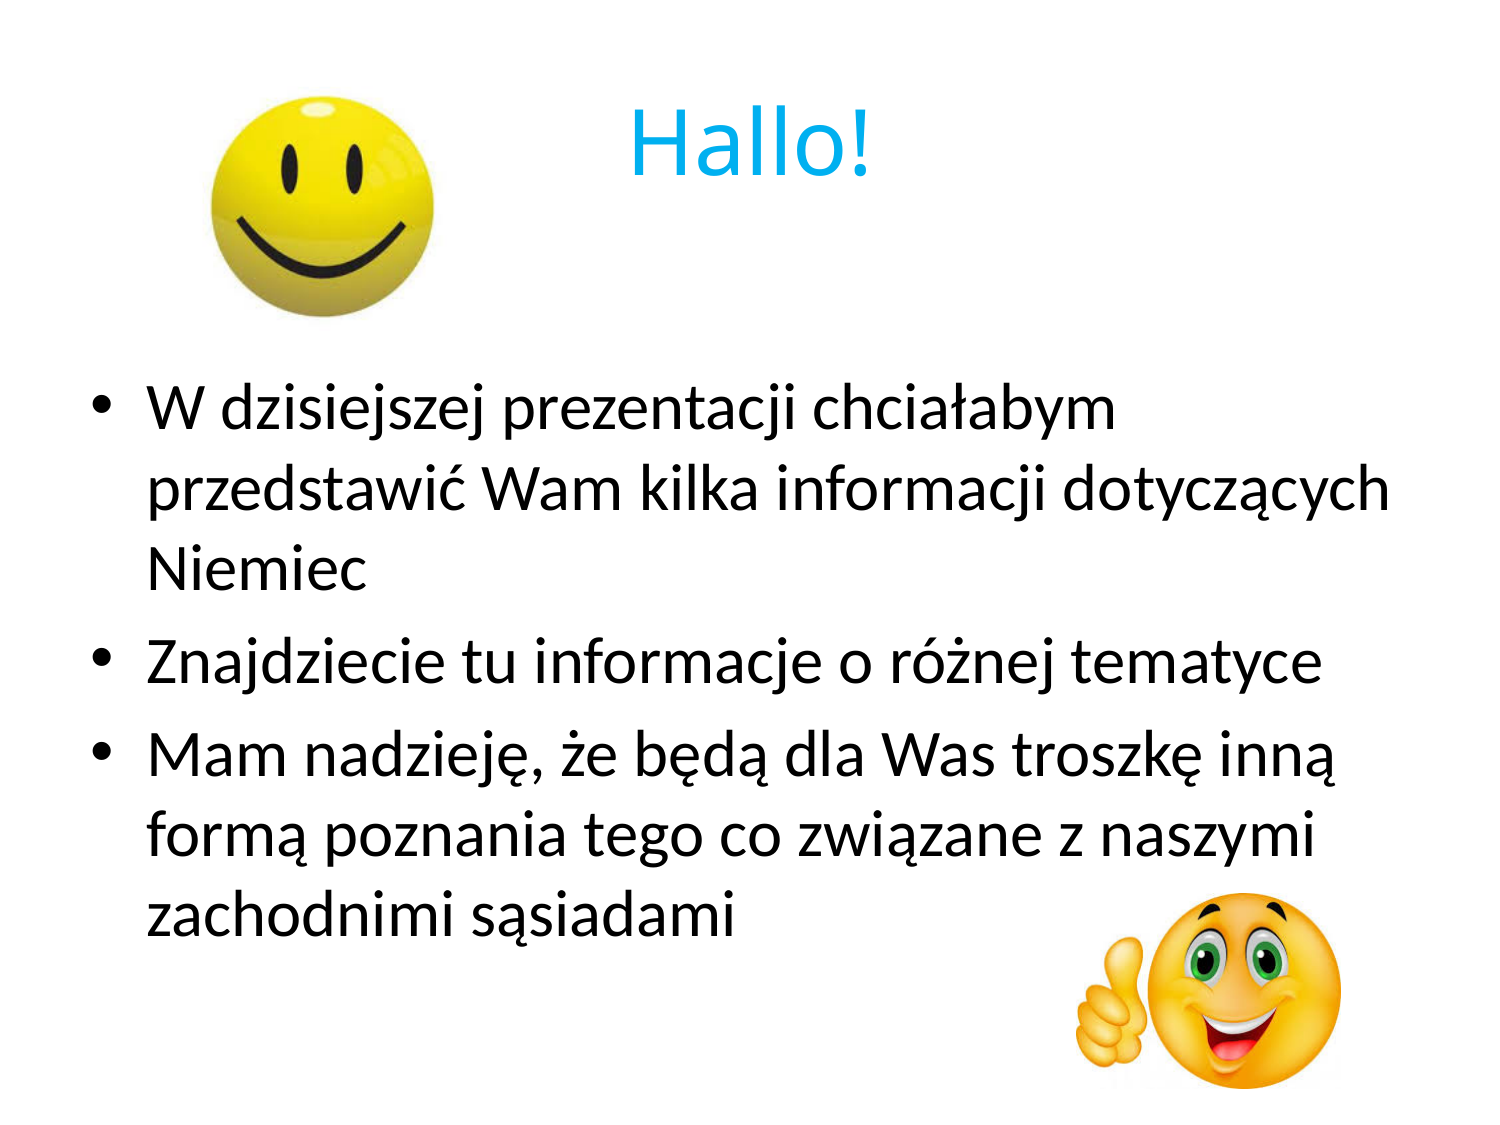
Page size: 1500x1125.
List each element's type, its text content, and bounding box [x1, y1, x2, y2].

picture [1076, 893, 1341, 1089]
list W dzisiejszej prezentacji chciałabym przedstawić Wam kilka informacji dotyczących Niemiec Znajdziecie tu informacje o różnej tematyce Mam nadzieję, że będą dla Was troszkę inną formą poznania tego co związane z naszymi zachodnimi sąsiadami [75, 262, 1425, 1005]
title Hallo! [75, 45, 1425, 233]
picture [170, 66, 472, 361]
